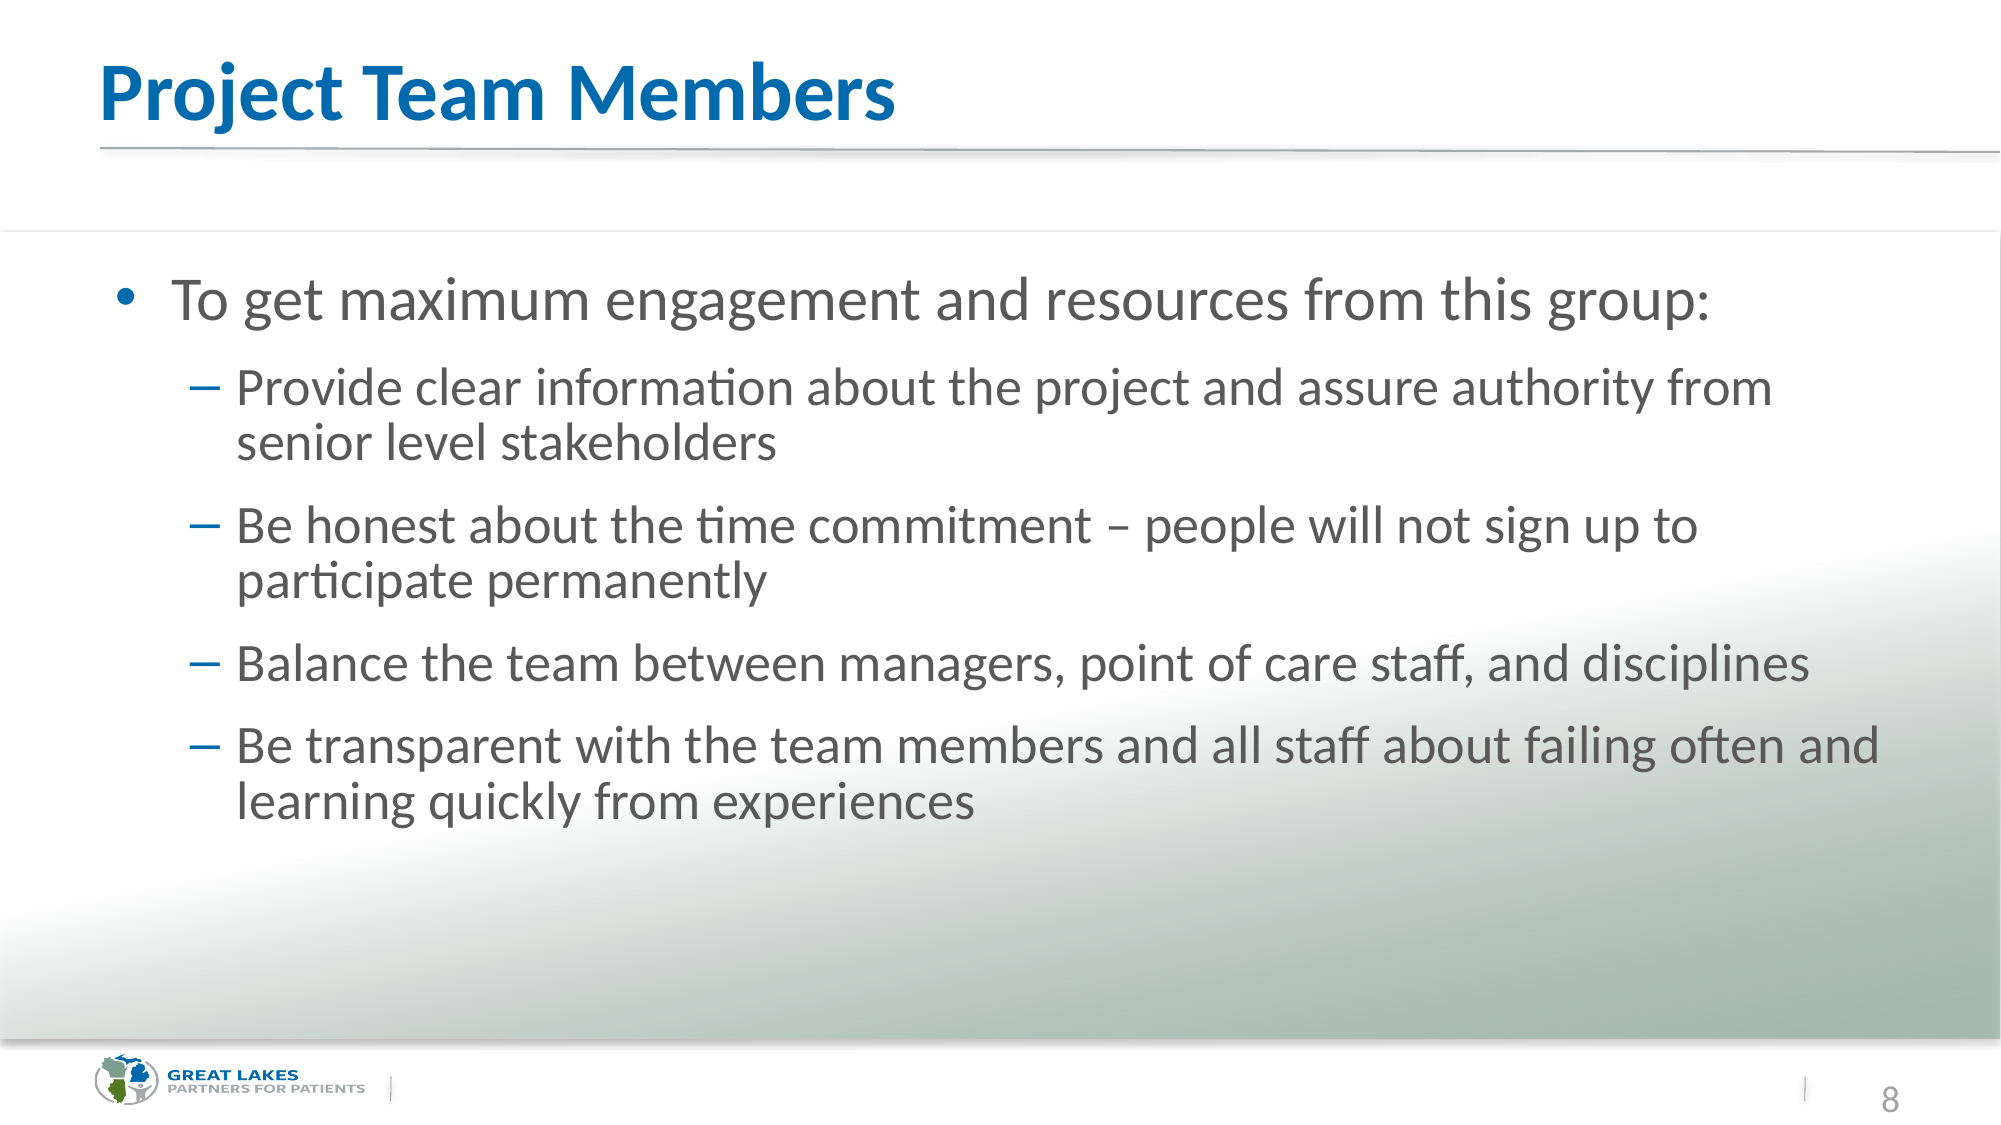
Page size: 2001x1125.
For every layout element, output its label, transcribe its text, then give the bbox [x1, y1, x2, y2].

list To get maximum engagement and resources from this group: Provide clear information about the project and assure authority from senior level stakeholders Be honest about the time commitment – people will not sign up to participate permanently Balance the team between managers, point of care staff, and disciplines Be transparent with the team members and all staff about failing often and learning quickly from experiences [99, 262, 1900, 1005]
slide_number 8 [1831, 1075, 1900, 1120]
title Project Team Members [99, 45, 1900, 233]
picture [94, 1054, 365, 1107]
